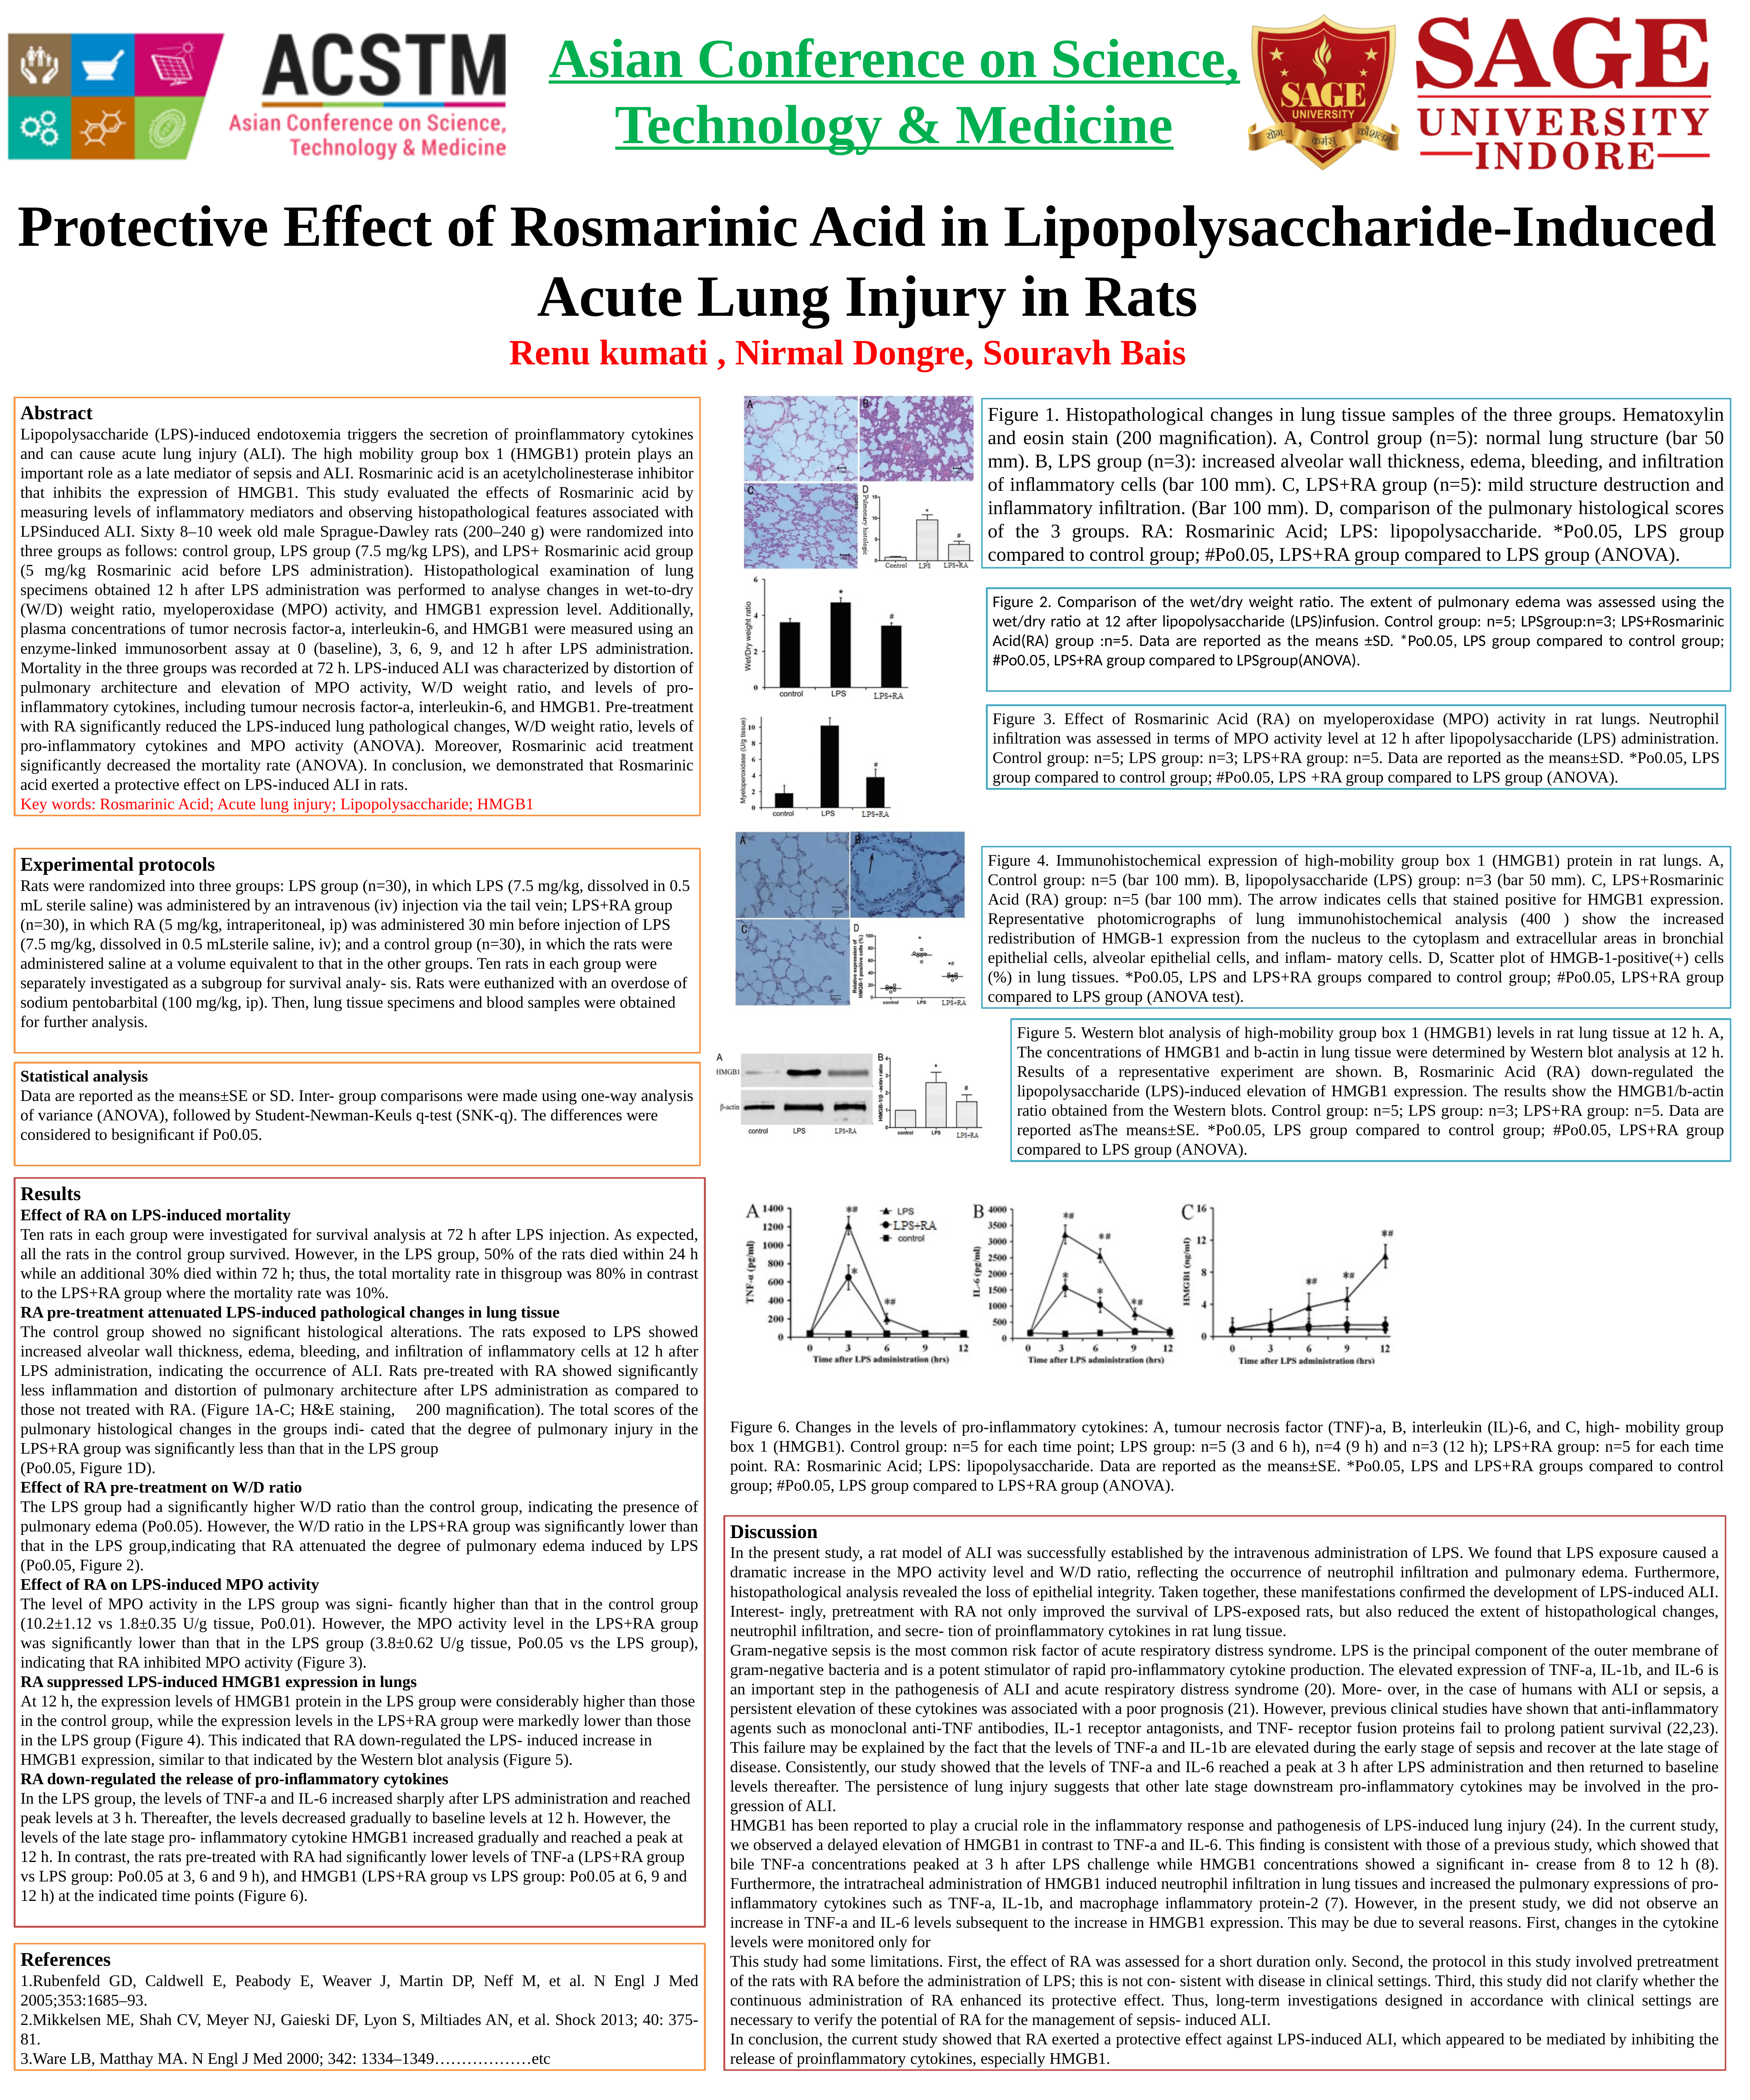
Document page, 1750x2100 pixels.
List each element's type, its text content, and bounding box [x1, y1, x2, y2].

picture [724, 573, 976, 1019]
text_box Figure 3. Effect of Rosmarinic Acid (RA) on myeloperoxidase (MPO) activity in rat lungs. Neutrophil inﬁltration was assessed in terms of MPO activity level at 12 h after lipopolysaccharide (LPS) administration. Control group: n=5; LPS group: n=3; LPS+RA group: n=5. Data are reported as the means±SD. *Po0.05, LPS group compared to control group; #Po0.05, LPS +RA group compared to LPS group (ANOVA). [986, 704, 1726, 790]
picture [709, 1045, 1002, 1154]
text_box Figure 6. Changes in the levels of pro-inﬂammatory cytokines: A, tumour necrosis factor (TNF)-a, B, interleukin (IL)-6, and C, high- mobility group box 1 (HMGB1). Control group: n=5 for each time point; LPS group: n=5 (3 and 6 h), n=4 (9 h) and n=3 (12 h); LPS+RA group: n=5 for each time point. RA: Rosmarinic Acid; LPS: lipopolysaccharide. Data are reported as the means±SE. *Po0.05, LPS and LPS+RA groups compared to control group; #Po0.05, LPS group compared to LPS+RA group (ANOVA). [724, 1413, 1731, 1497]
text_box References 1.Rubenfeld GD, Caldwell E, Peabody E, Weaver J, Martin DP, Neff M, et al. N Engl J Med 2005;353:1685–93. 2.Mikkelsen ME, Shah CV, Meyer NJ, Gaieski DF, Lyon S, Miltiades AN, et al. Shock 2013; 40: 375-81. 3.Ware LB, Matthay MA. N Engl J Med 2000; 342: 1334–1349………………etc [14, 1943, 706, 2071]
text_box Asian Conference on Science, Technology & Medicine [507, 19, 1246, 158]
text_box Figure 5. Western blot analysis of high-mobility group box 1 (HMGB1) levels in rat lung tissue at 12 h. A, The concentrations of HMGB1 and b-actin in lung tissue were determined by Western blot analysis at 12 h. Results of a representative experiment are shown. B, Rosmarinic Acid (RA) down-regulated the lipopolysaccharide (LPS)-induced elevation of HMGB1 expression. The results show the HMGB1/b-actin ratio obtained from the Western blots. Control group: n=5; LPS group: n=3; LPS+RA group: n=5. Data are reported asThe means±SE. *Po0.05, LPS group compared to control group; #Po0.05, LPS+RA group compared to LPS group (ANOVA). [1010, 1018, 1731, 1162]
text_box Figure 2. Comparison of the wet/dry weight ratio. The extent of pulmonary edema was assessed using the wet/dry ratio at 12 after lipopolysaccharide (LPS)infusion. Control group: n=5; LPSgroup:n=3; LPS+Rosmarinic Acid(RA) group :n=5. Data are reported as the means ±SD. *Po0.05, LPS group compared to control group; #Po0.05, LPS+RA group compared to LPSgroup(ANOVA). [986, 587, 1731, 692]
picture [8, 0, 506, 195]
text_box Experimental protocols Rats were randomized into three groups: LPS group (n=30), in which LPS (7.5 mg/kg, dissolved in 0.5 mL sterile saline) was administered by an intravenous (iv) injection via the tail vein; LPS+RA group (n=30), in which RA (5 mg/kg, intraperitoneal, ip) was administered 30 min before injection of LPS (7.5 mg/kg, dissolved in 0.5 mLsterile saline, iv); and a control group (n=30), in which the rats were administered saline at a volume equivalent to that in the other groups. Ten rats in each group were separately investigated as a subgroup for survival analy- sis. Rats were euthanized with an overdose of sodium pentobarbital (100 mg/kg, ip). Then, lung tissue specimens and blood samples were obtained for further analysis. [14, 848, 701, 1054]
text_box Abstract Lipopolysaccharide (LPS)-induced endotoxemia triggers the secretion of proinflammatory cytokines and can cause acute lung injury (ALI). The high mobility group box 1 (HMGB1) protein plays an important role as a late mediator of sepsis and ALI. Rosmarinic acid is an acetylcholinesterase inhibitor that inhibits the expression of HMGB1. This study evaluated the effects of Rosmarinic acid by measuring levels of inflammatory mediators and observing histopathological features associated with LPSinduced ALI. Sixty 8–10 week old male Sprague-Dawley rats (200–240 g) were randomized into three groups as follows: control group, LPS group (7.5 mg/kg LPS), and LPS+ Rosmarinic acid group (5 mg/kg Rosmarinic acid before LPS administration). Histopathological examination of lung specimens obtained 12 h after LPS administration was performed to analyse changes in wet-to-dry (W/D) weight ratio, myeloperoxidase (MPO) activity, and HMGB1 expression level. Additionally, plasma concentrations of tumor necrosis factor-a, interleukin-6, and HMGB1 were measured using an enzyme-linked immunosorbent assay at 0 (baseline), 3, 6, 9, and 12 h after LPS administration. Mortality in the three groups was recorded at 72 h. LPS-induced ALI was characterized by distortion of pulmonary architecture and elevation of MPO activity, W/D weight ratio, and levels of pro-inflammatory cytokines, including tumour necrosis factor-a, interleukin-6, and HMGB1. Pre-treatment with RA significantly reduced the LPS-induced lung pathological changes, W/D weight ratio, levels of pro-inflammatory cytokines and MPO activity (ANOVA). Moreover, Rosmarinic acid treatment significantly decreased the mortality rate (ANOVA). In conclusion, we demonstrated that Rosmarinic acid exerted a protective effect on LPS-induced ALI in rats. Key words: Rosmarinic Acid; Acute lung injury; Lipopolysaccharide; HMGB1 [14, 397, 701, 816]
text_box Renu kumati , Nirmal Dongre, Souravh Bais [503, 326, 1193, 375]
text_box Figure 4. Immunohistochemical expression of high-mobility group box 1 (HMGB1) protein in rat lungs. A, Control group: n=5 (bar 100 mm). B, lipopolysaccharide (LPS) group: n=3 (bar 50 mm). C, LPS+Rosmarinic Acid (RA) group: n=5 (bar 100 mm). The arrow indicates cells that stained positive for HMGB1 expression. Representative photomicrographs of lung immunohistochemical analysis (400 ) show the increased redistribution of HMGB-1 expression from the nucleus to the cytoplasm and extracellular areas in bronchial epithelial cells, alveolar epithelial cells, and inﬂam- matory cells. D, Scatter plot of HMGB-1-positive(+) cells (%) in lung tissues. *Po0.05, LPS and LPS+RA groups compared to control group; #Po0.05, LPS+RA group compared to LPS group (ANOVA test). [981, 846, 1731, 1009]
text_box Figure 1. Histopathological changes in lung tissue samples of the three groups. Hematoxylin and eosin stain (200 magniﬁcation). A, Control group (n=5): normal lung structure (bar 50 mm). B, LPS group (n=3): increased alveolar wall thickness, edema, bleeding, and inﬁltration of inﬂammatory cells (bar 100 mm). C, LPS+RA group (n=5): mild structure destruction and inﬂammatory inﬁltration. (Bar 100 mm). D, comparison of the pulmonary histological scores of the 3 groups. RA: Rosmarinic Acid; LPS: lipopolysaccharide. *Po0.05, LPS group compared to control group; #Po0.05, LPS+RA group compared to LPS group (ANOVA). [981, 398, 1731, 569]
picture [738, 1186, 1430, 1404]
picture [1248, 14, 1712, 170]
text_box Statistical analysis Data are reported as the means±SE or SD. Inter- group comparisons were made using one-way analysis of variance (ANOVA), followed by Student-Newman-Keuls q-test (SNK-q). The differences were considered to besigniﬁcant if Po0.05. [14, 1062, 701, 1166]
picture [744, 395, 974, 569]
text_box Results Effect of RA on LPS-induced mortality Ten rats in each group were investigated for survival analysis at 72 h after LPS injection. As expected, all the rats in the control group survived. However, in the LPS group, 50% of the rats died within 24 h while an additional 30% died within 72 h; thus, the total mortality rate in thisgroup was 80% in contrast to the LPS+RA group where the mortality rate was 10%. RA pre-treatment attenuated LPS-induced pathological changes in lung tissue The control group showed no signiﬁcant histological alterations. The rats exposed to LPS showed increased alveolar wall thickness, edema, bleeding, and inﬁltration of inﬂammatory cells at 12 h after LPS administration, indicating the occurrence of ALI. Rats pre-treated with RA showed signiﬁcantly less inﬂammation and distortion of pulmonary architecture after LPS administration as compared to those not treated with RA. (Figure 1A-C; H&E staining, 200 magniﬁcation). The total scores of the pulmonary histological changes in the groups indi- cated that the degree of pulmonary injury in the LPS+RA group was signiﬁcantly less than that in the LPS group (Po0.05, Figure 1D). Effect of RA pre-treatment on W/D ratio The LPS group had a signiﬁcantly higher W/D ratio than the control group, indicating the presence of pulmonary edema (Po0.05). However, the W/D ratio in the LPS+RA group was signiﬁcantly lower than that in the LPS group,indicating that RA attenuated the degree of pulmonary edema induced by LPS (Po0.05, Figure 2). Effect of RA on LPS-induced MPO activity The level of MPO activity in the LPS group was signi- ﬁcantly higher than that in the control group (10.2±1.12 vs 1.8±0.35 U/g tissue, Po0.01). However, the MPO activity level in the LPS+RA group was signiﬁcantly lower than that in the LPS group (3.8±0.62 U/g tissue, Po0.05 vs the LPS group), indicating that RA inhibited MPO activity (Figure 3). RA suppressed LPS-induced HMGB1 expression in lungs At 12 h, the expression levels of HMGB1 protein in the LPS group were considerably higher than those in the control group, while the expression levels in the LPS+RA group were markedly lower than those in the LPS group (Figure 4). This indicated that RA down-regulated the LPS- induced increase in HMGB1 expression, similar to that indicated by the Western blot analysis (Figure 5). RA down-regulated the release of pro-inﬂammatory cytokines In the LPS group, the levels of TNF-a and IL-6 increased sharply after LPS administration and reached peak levels at 3 h. Thereafter, the levels decreased gradually to baseline levels at 12 h. However, the levels of the late stage pro- inﬂammatory cytokine HMGB1 increased gradually and reached a peak at 12 h. In contrast, the rats pre-treated with RA had signiﬁcantly lower levels of TNF-a (LPS+RA group vs LPS group: Po0.05 at 3, 6 and 9 h), and HMGB1 (LPS+RA group vs LPS group: Po0.05 at 6, 9 and 12 h) at the indicated time points (Figure 6). [14, 1177, 706, 1928]
text_box Discussion In the present study, a rat model of ALI was successfully established by the intravenous administration of LPS. We found that LPS exposure caused a dramatic increase in the MPO activity level and W/D ratio, reﬂecting the occurrence of neutrophil inﬁltration and pulmonary edema. Furthermore, histopathological analysis revealed the loss of epithelial integrity. Taken together, these manifestations conﬁrmed the development of LPS-induced ALI. Interest- ingly, pretreatment with RA not only improved the survival of LPS-exposed rats, but also reduced the extent of histopathological changes, neutrophil inﬁltration, and secre- tion of proinﬂammatory cytokines in rat lung tissue. Gram-negative sepsis is the most common risk factor of acute respiratory distress syndrome. LPS is the principal component of the outer membrane of gram-negative bacteria and is a potent stimulator of rapid pro-inﬂammatory cytokine production. The elevated expression of TNF-a, IL-1b, and IL-6 is an important step in the pathogenesis of ALI and acute respiratory distress syndrome (20). More- over, in the case of humans with ALI or sepsis, a persistent elevation of these cytokines was associated with a poor prognosis (21). However, previous clinical studies have shown that anti-inﬂammatory agents such as monoclonal anti-TNF antibodies, IL-1 receptor antagonists, and TNF- receptor fusion proteins fail to prolong patient survival (22,23). This failure may be explained by the fact that the levels of TNF-a and IL-1b are elevated during the early stage of sepsis and recover at the late stage of disease. Consistently, our study showed that the levels of TNF-a and IL-6 reached a peak at 3 h after LPS administration and then returned to baseline levels thereafter. The persistence of lung injury suggests that other late stage downstream pro-inﬂammatory cytokines may be involved in the pro- gression of ALI. HMGB1 has been reported to play a crucial role in the inﬂammatory response and pathogenesis of LPS-induced lung injury (24). In the current study, we observed a delayed elevation of HMGB1 in contrast to TNF-a and IL-6. This ﬁnding is consistent with those of a previous study, which showed that bile TNF-a concentrations peaked at 3 h after LPS challenge while HMGB1 concentrations showed a signiﬁcant in- crease from 8 to 12 h (8). Furthermore, the intratracheal administration of HMGB1 induced neutrophil inﬁltration in lung tissues and increased the pulmonary expressions of pro-inﬂammatory cytokines such as TNF-a, IL-1b, and macrophage inﬂammatory protein-2 (7). However, in the present study, we did not observe an increase in TNF-a and IL-6 levels subsequent to the increase in HMGB1 expression. This may be due to several reasons. First, changes in the cytokine levels were monitored only for This study had some limitations. First, the effect of RA was assessed for a short duration only. Second, the protocol in this study involved pretreatment of the rats with RA before the administration of LPS; this is not con- sistent with disease in clinical settings. Third, this study did not clarify whether the continuous administration of RA enhanced its protective effect. Thus, long-term investigations designed in accordance with clinical settings are necessary to verify the potential of RA for the management of sepsis- induced ALI. In conclusion, the current study showed that RA exerted a protective effect against LPS-induced ALI, which appeared to be mediated by inhibiting the release of proinﬂammatory cytokines, especially HMGB1. [723, 1515, 1726, 2071]
text_box Protective Effect of Rosmarinic Acid in Lipopolysaccharide-Induced Acute Lung Injury in Rats [5, 184, 1731, 331]
